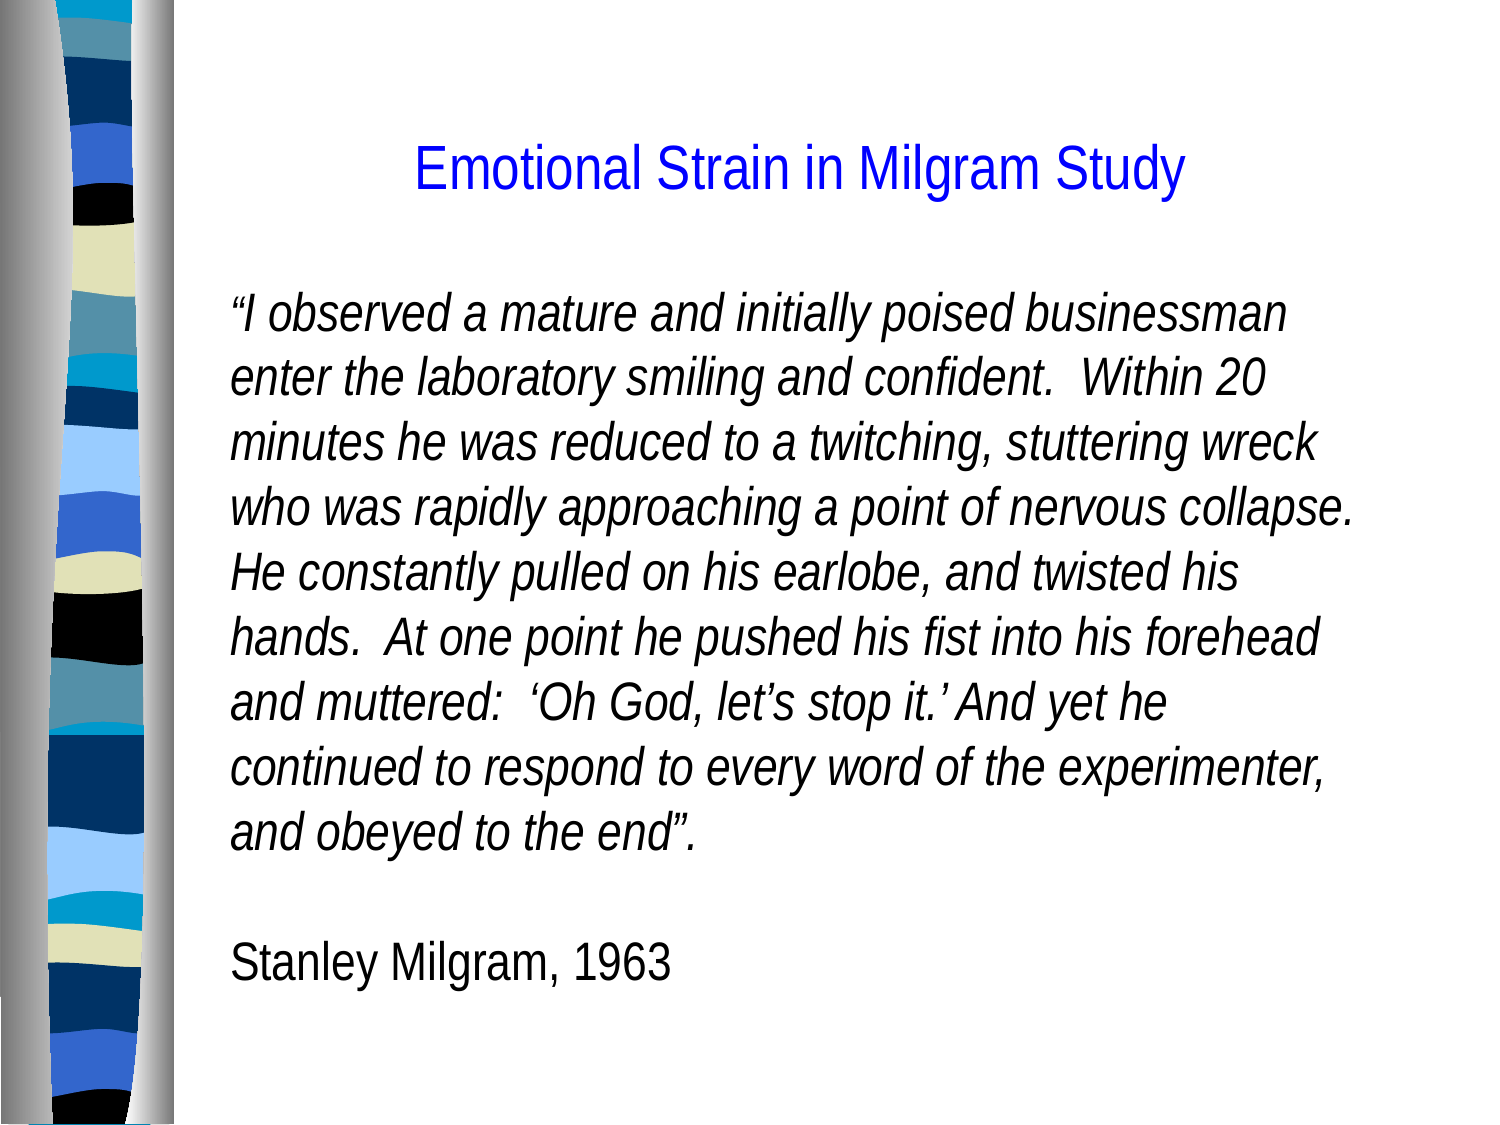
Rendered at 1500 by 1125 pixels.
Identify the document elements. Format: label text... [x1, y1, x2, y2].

text_box Emotional Strain in Milgram Study “I observed a mature and initially poised businessman enter the laboratory smiling and confident. Within 20 minutes he was reduced to a twitching, stuttering wreck who was rapidly approaching a point of nervous collapse. He constantly pulled on his earlobe, and twisted his hands. At one point he pushed his fist into his forehead and muttered: ‘Oh God, let’s stop it.’ And yet he continued to respond to every word of the experimenter, and obeyed to the end”. Stanley Milgram, 1963 [215, 119, 1388, 999]
